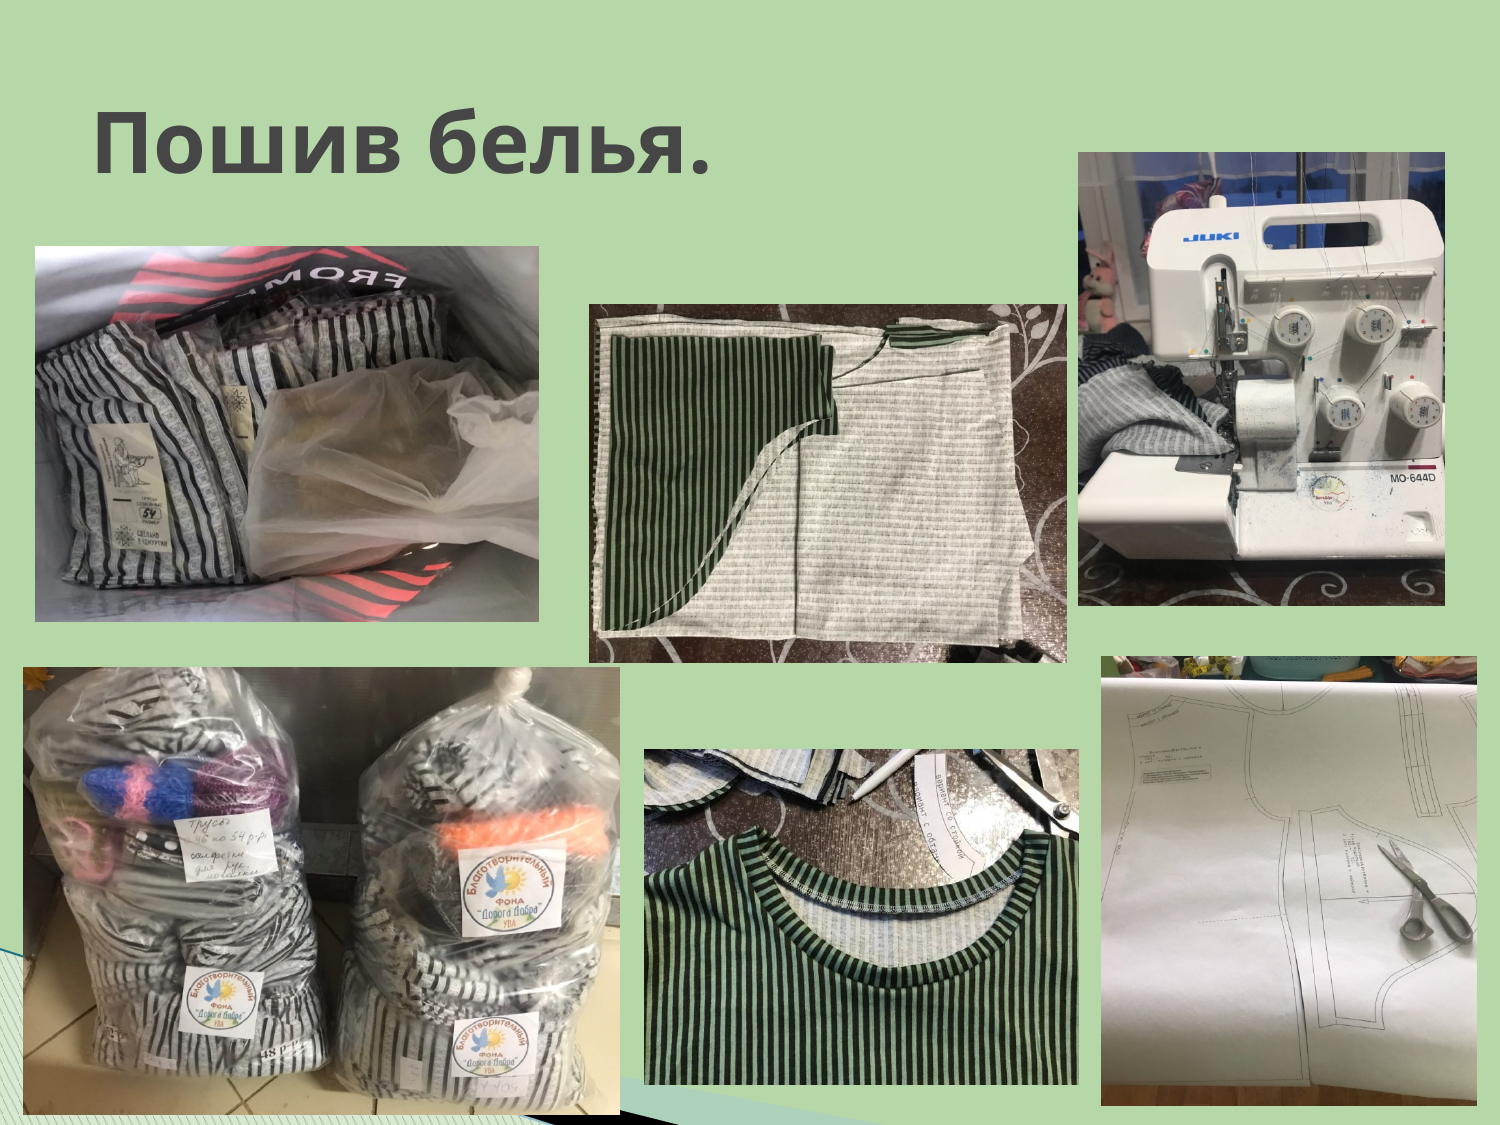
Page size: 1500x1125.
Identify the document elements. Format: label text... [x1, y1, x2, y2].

picture [644, 749, 1079, 1085]
picture [34, 245, 540, 622]
picture [0, 667, 620, 1125]
title Пошив белья. [75, 45, 1425, 233]
picture [1077, 152, 1445, 606]
picture [1101, 655, 1477, 1106]
picture [589, 304, 1067, 663]
